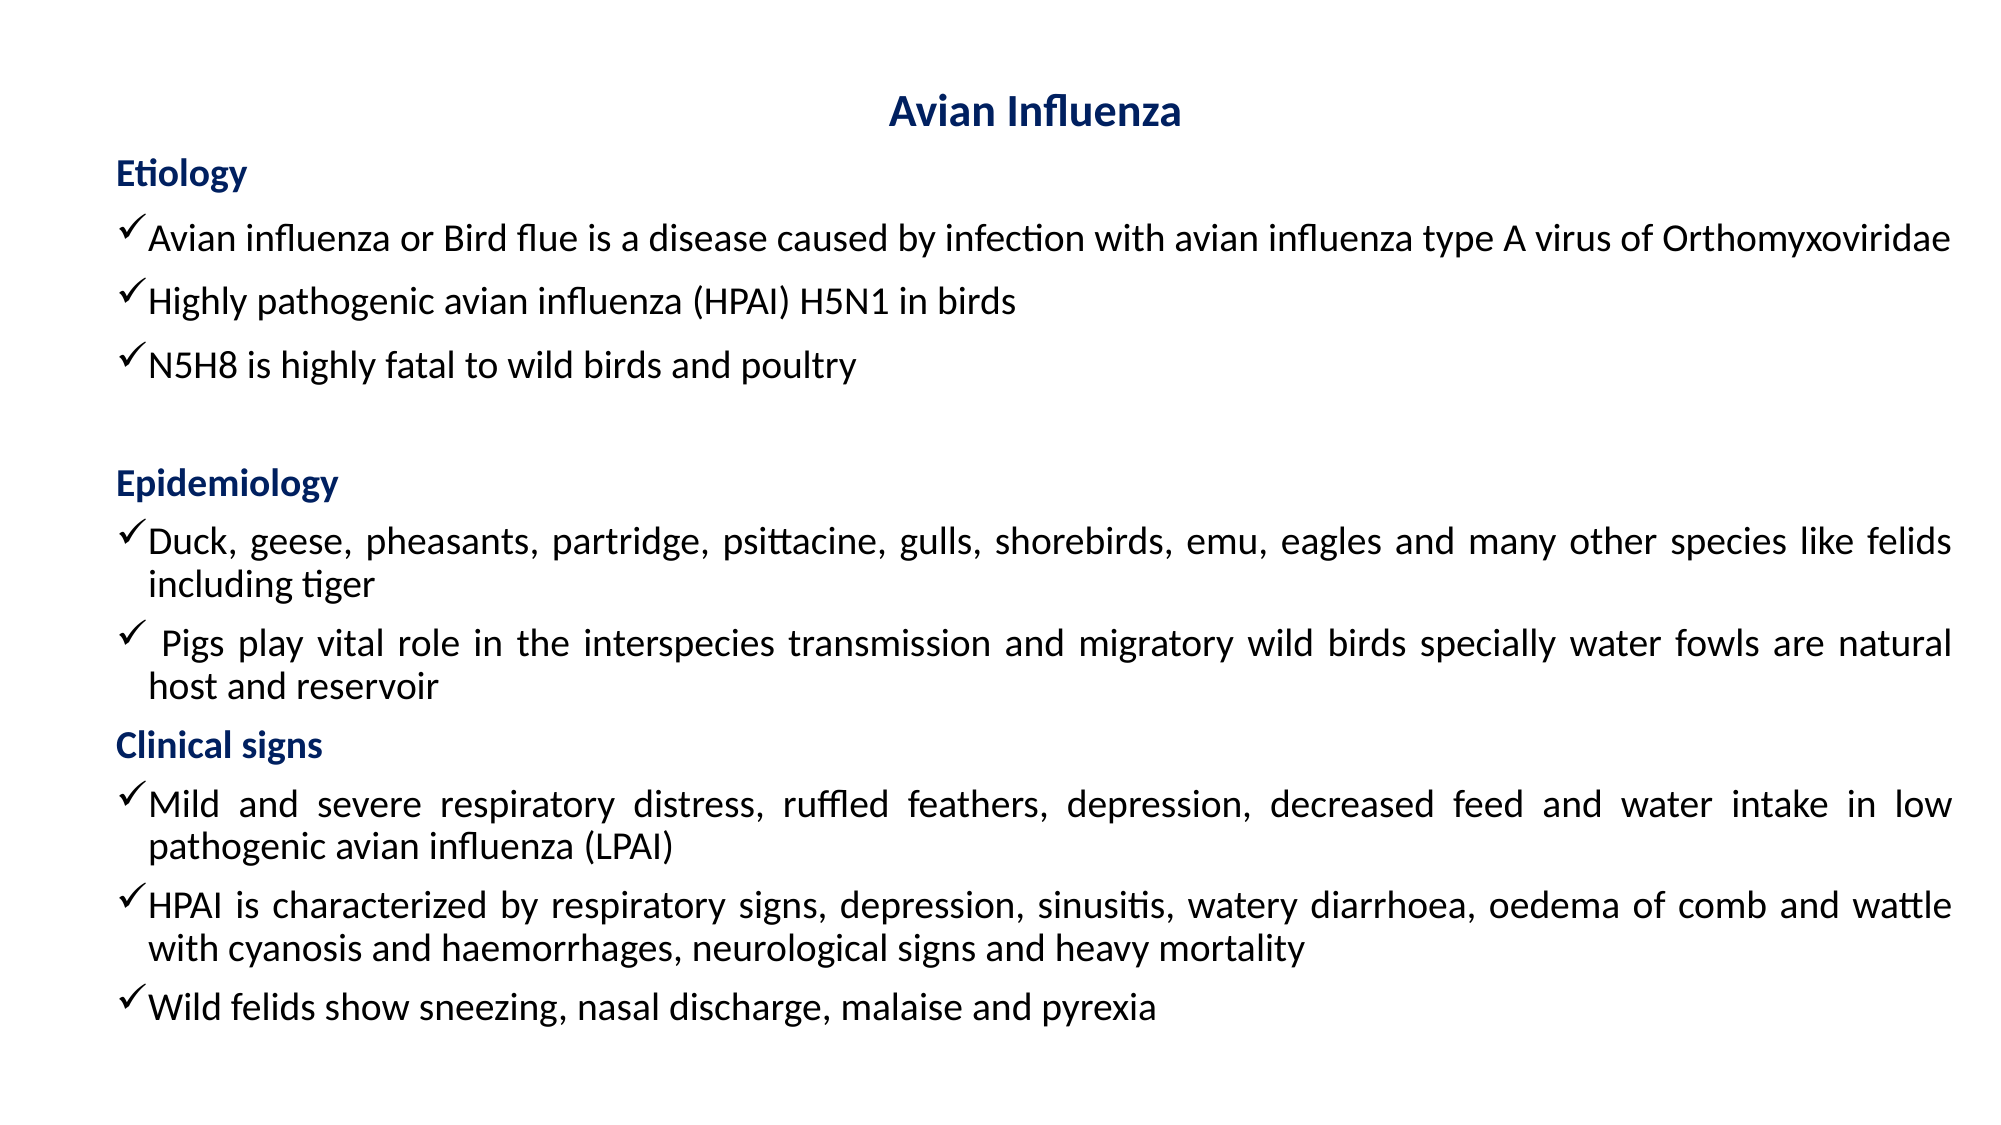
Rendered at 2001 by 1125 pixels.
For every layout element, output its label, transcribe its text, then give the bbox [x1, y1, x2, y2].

list Avian Influenza Etiology Avian influenza or Bird flue is a disease caused by infection with avian influenza type A virus of Orthomyxoviridae Highly pathogenic avian influenza (HPAI) H5N1 in birds N5H8 is highly fatal to wild birds and poultry Epidemiology Duck, geese, pheasants, partridge, psittacine, gulls, shorebirds, emu, eagles and many other species like felids including tiger Pigs play vital role in the interspecies transmission and migratory wild birds specially water fowls are natural host and reservoir Clinical signs Mild and severe respiratory distress, ruffled feathers, depression, decreased feed and water intake in low pathogenic avian influenza (LPAI) HPAI is characterized by respiratory signs, depression, sinusitis, watery diarrhoea, oedema of comb and wattle with cyanosis and haemorrhages, neurological signs and heavy mortality Wild felids show sneezing, nasal discharge, malaise and pyrexia [101, 79, 1971, 1096]
